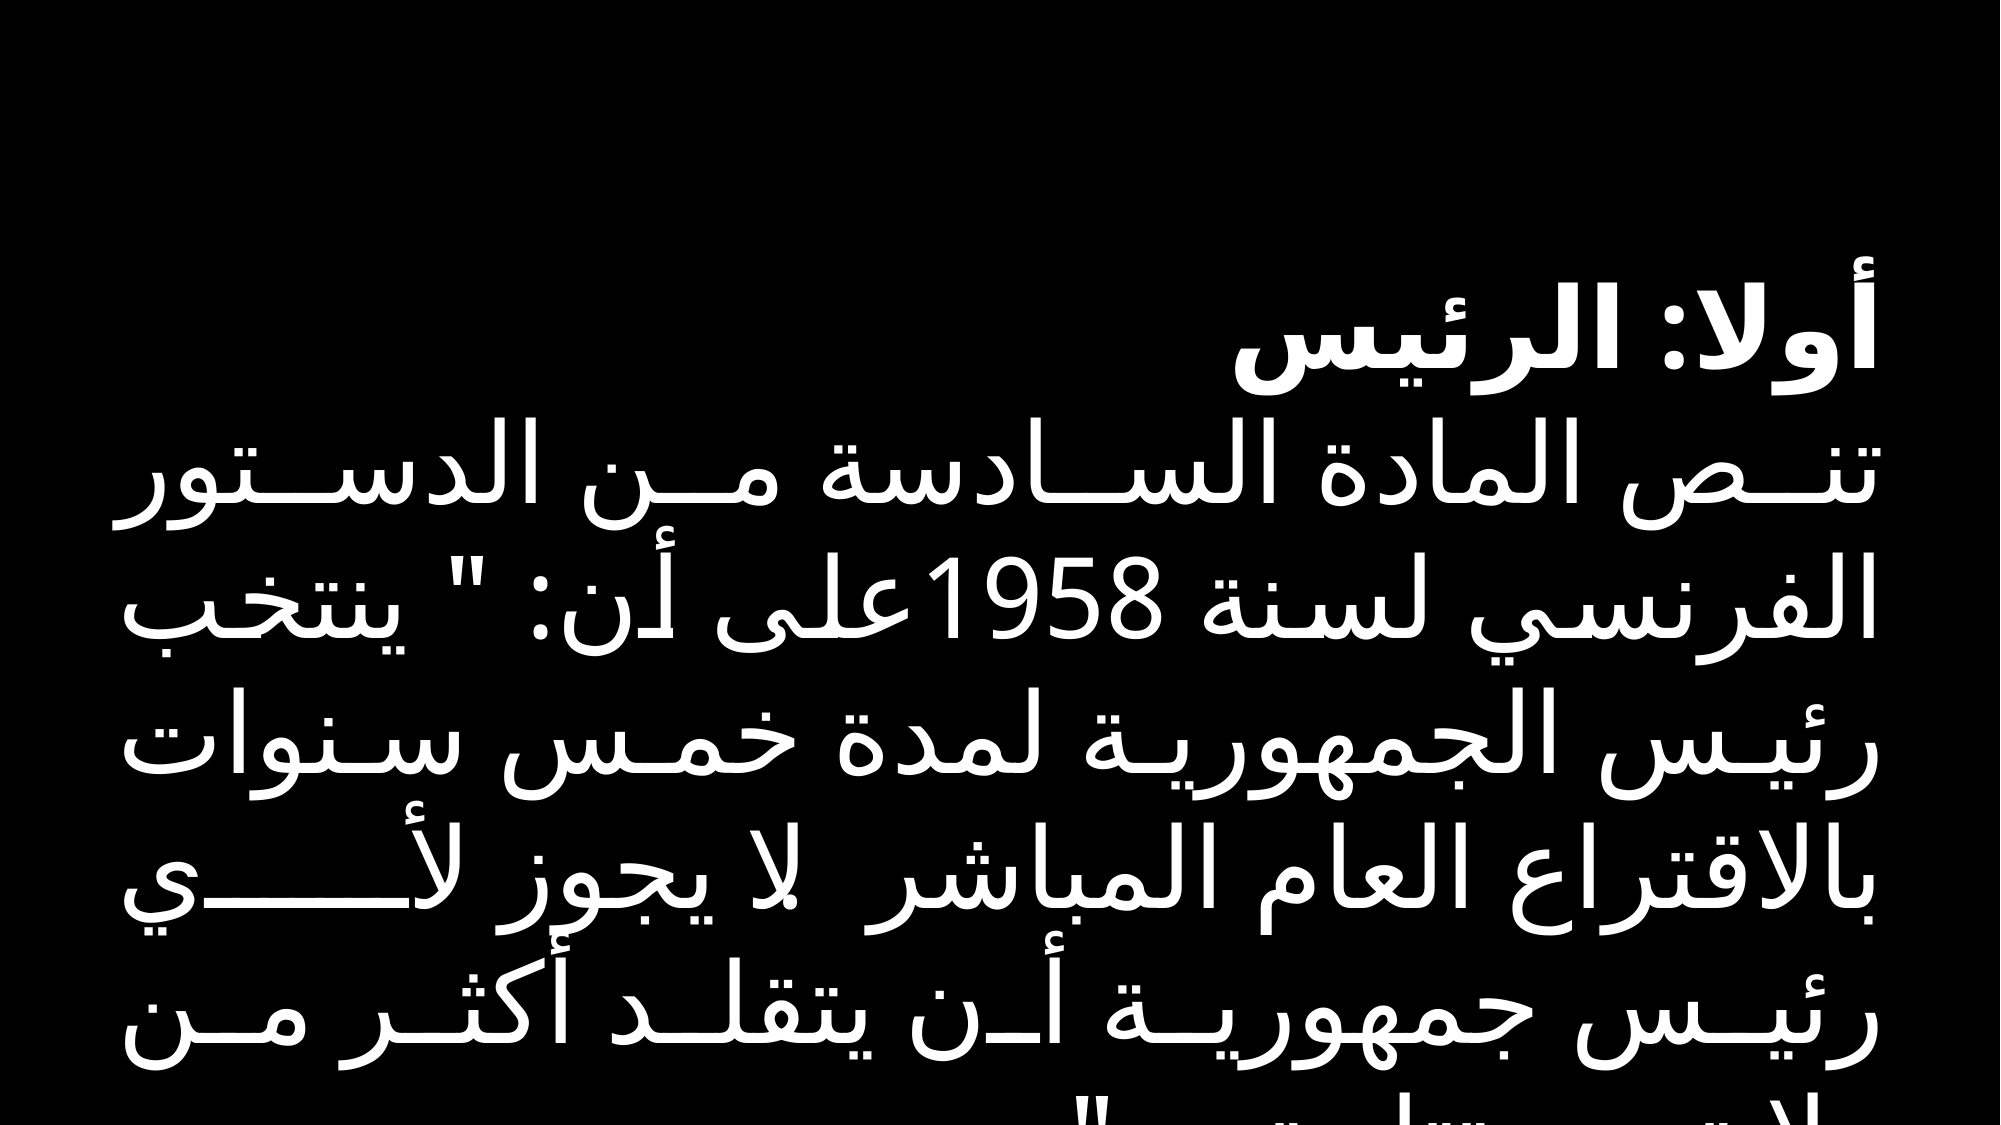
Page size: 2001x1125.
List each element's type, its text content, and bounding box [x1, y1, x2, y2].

text_box أولا: الرئيس تنص المادة السادسة من الدستور الفرنسي لسنة 1958على أن: " ينتخب رئيس الجمهورية لمدة خمس سنوات بالاقتراع العام المباشر. لا يجوز لأي رئيس جمهورية أن يتقلد أكثر من ولايتين متتابعتين." [102, 249, 1900, 1125]
